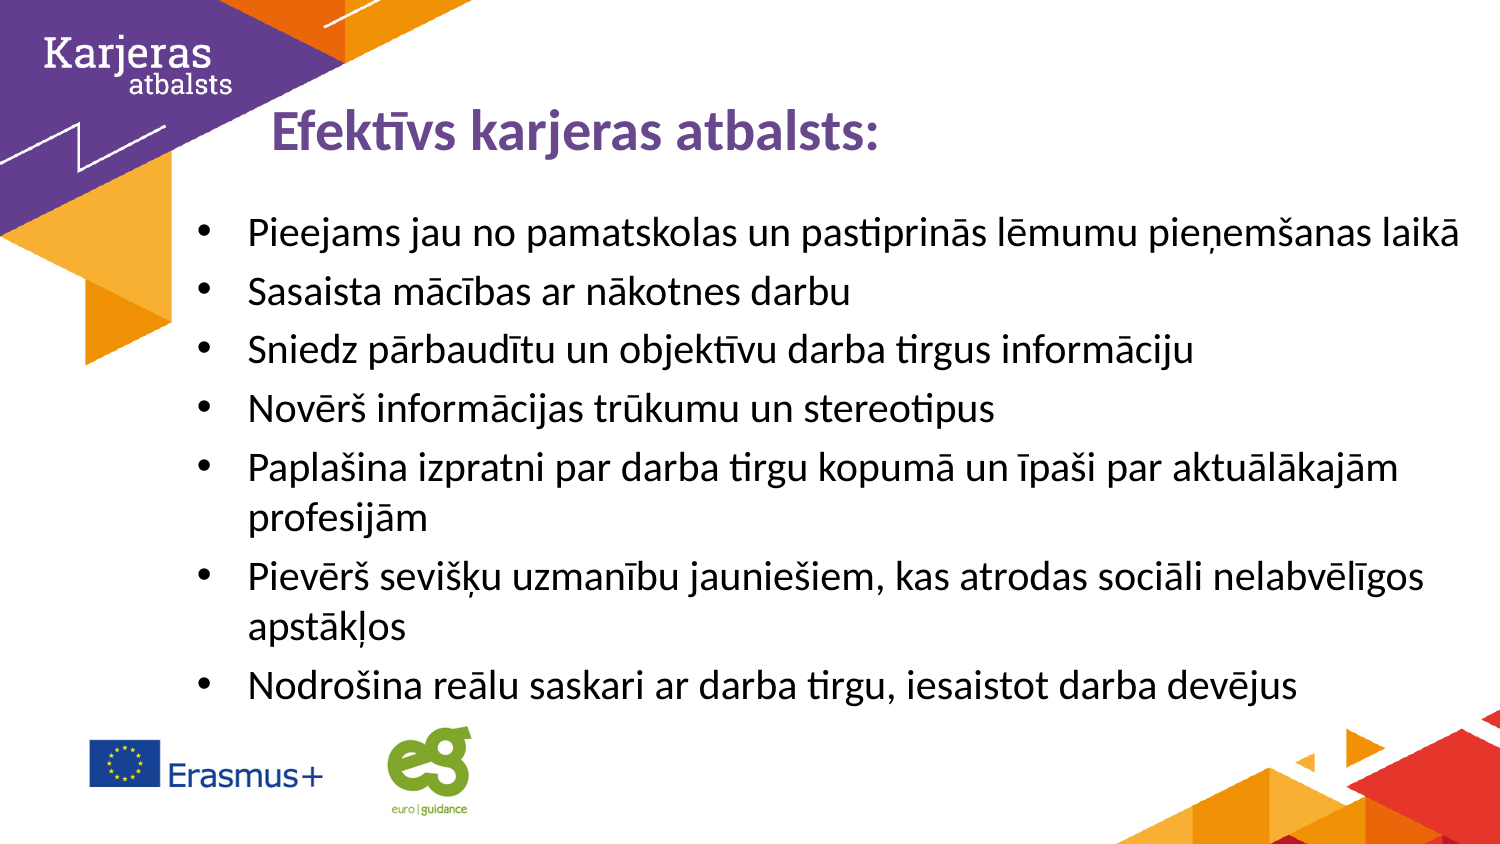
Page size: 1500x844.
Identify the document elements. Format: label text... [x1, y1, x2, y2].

list Pieejams jau no pamatskolas un pastiprinās lēmumu pieņemšanas laikā Sasaista mācības ar nākotnes darbu Sniedz pārbaudītu un objektīvu darba tirgus informāciju Novērš informācijas trūkumu un stereotipus Paplašina izpratni par darba tirgu kopumā un īpaši par aktuālākajām profesijām Pievērš sevišķu uzmanību jauniešiem, kas atrodas sociāli nelabvēlīgos apstākļos Nodrošina reālu saskari ar darba tirgu, iesaistot darba devējus [181, 196, 1476, 754]
title Efektīvs karjeras atbalsts: [256, 56, 1425, 196]
picture [0, 0, 1500, 844]
